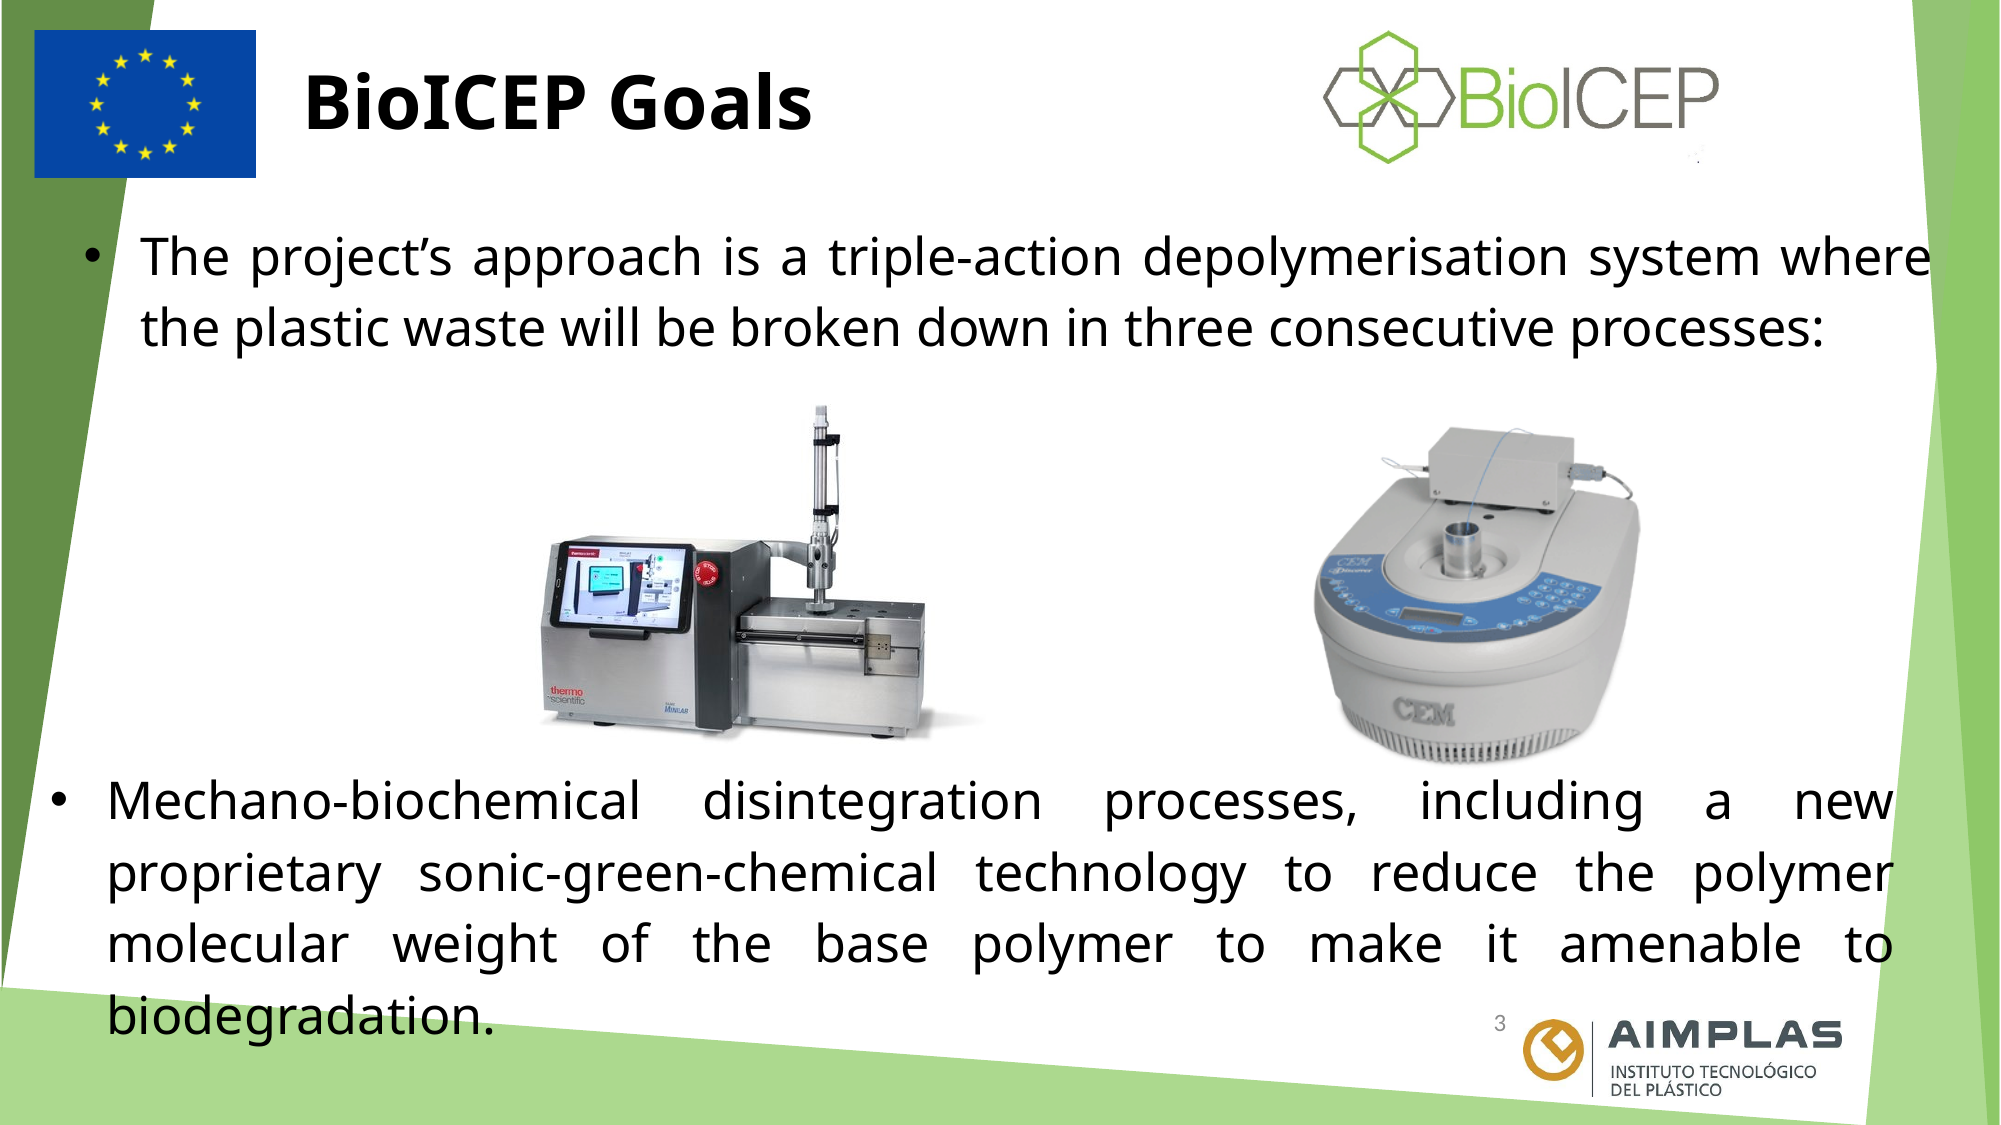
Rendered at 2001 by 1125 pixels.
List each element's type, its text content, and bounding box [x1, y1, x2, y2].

text_box Mechano-biochemical disintegration processes, including a new proprietary sonic-green-chemical technology to reduce the polymer molecular weight of the base polymer to make it amenable to biodegradation. [17, 750, 1911, 1053]
title BioICEP Goals [287, 57, 1074, 206]
picture [34, 30, 256, 178]
picture [1289, 402, 1663, 783]
picture [446, 374, 1047, 774]
picture [1321, 30, 1719, 164]
text_box The project’s approach is a triple-action depolymerisation system where the plastic waste will be broken down in three consecutive processes: [50, 206, 1949, 365]
picture [1522, 1019, 1842, 1097]
